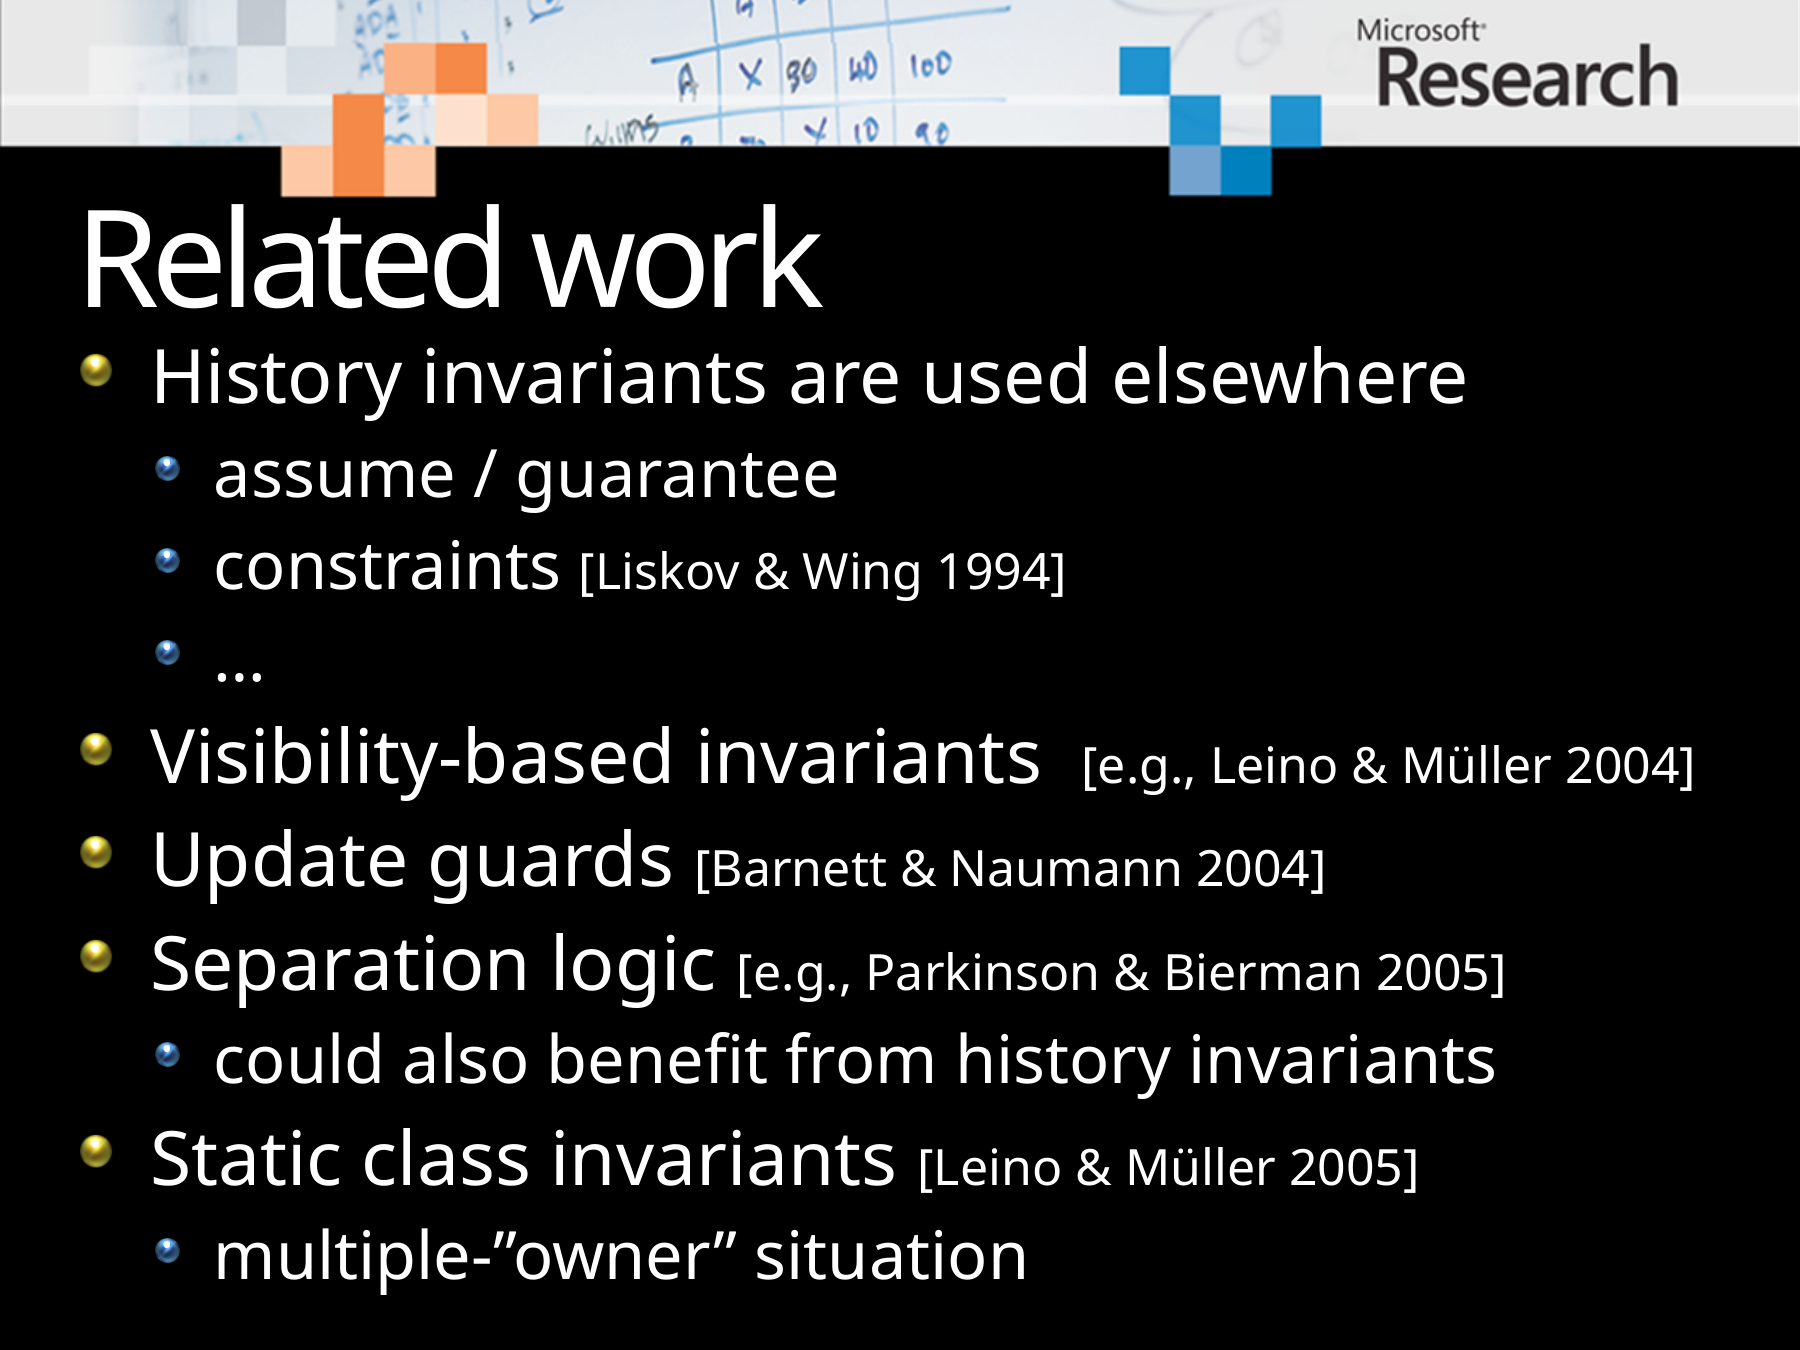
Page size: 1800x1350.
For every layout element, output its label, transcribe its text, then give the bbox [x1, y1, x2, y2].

picture [151, 637, 189, 675]
picture [0, 0, 1800, 1350]
picture [75, 1131, 125, 1182]
picture [151, 1235, 189, 1273]
title Related work [74, 190, 1725, 338]
picture [151, 453, 189, 491]
picture [75, 832, 125, 883]
picture [75, 936, 125, 987]
picture [75, 729, 125, 780]
picture [75, 350, 125, 401]
picture [151, 545, 189, 583]
picture [151, 1039, 189, 1077]
list History invariants are used elsewhere assume / guarantee constraints [Liskov & Wing 1994] … Visibility-based invariants [e.g., Leino & Müller 2004] Update guards [Barnett & Naumann 2004] Separation logic [e.g., Parkinson & Bierman 2005] could also benefit from history invariants Static class invariants [Leino & Müller 2005] multiple-”owner” situation [74, 338, 1725, 1350]
